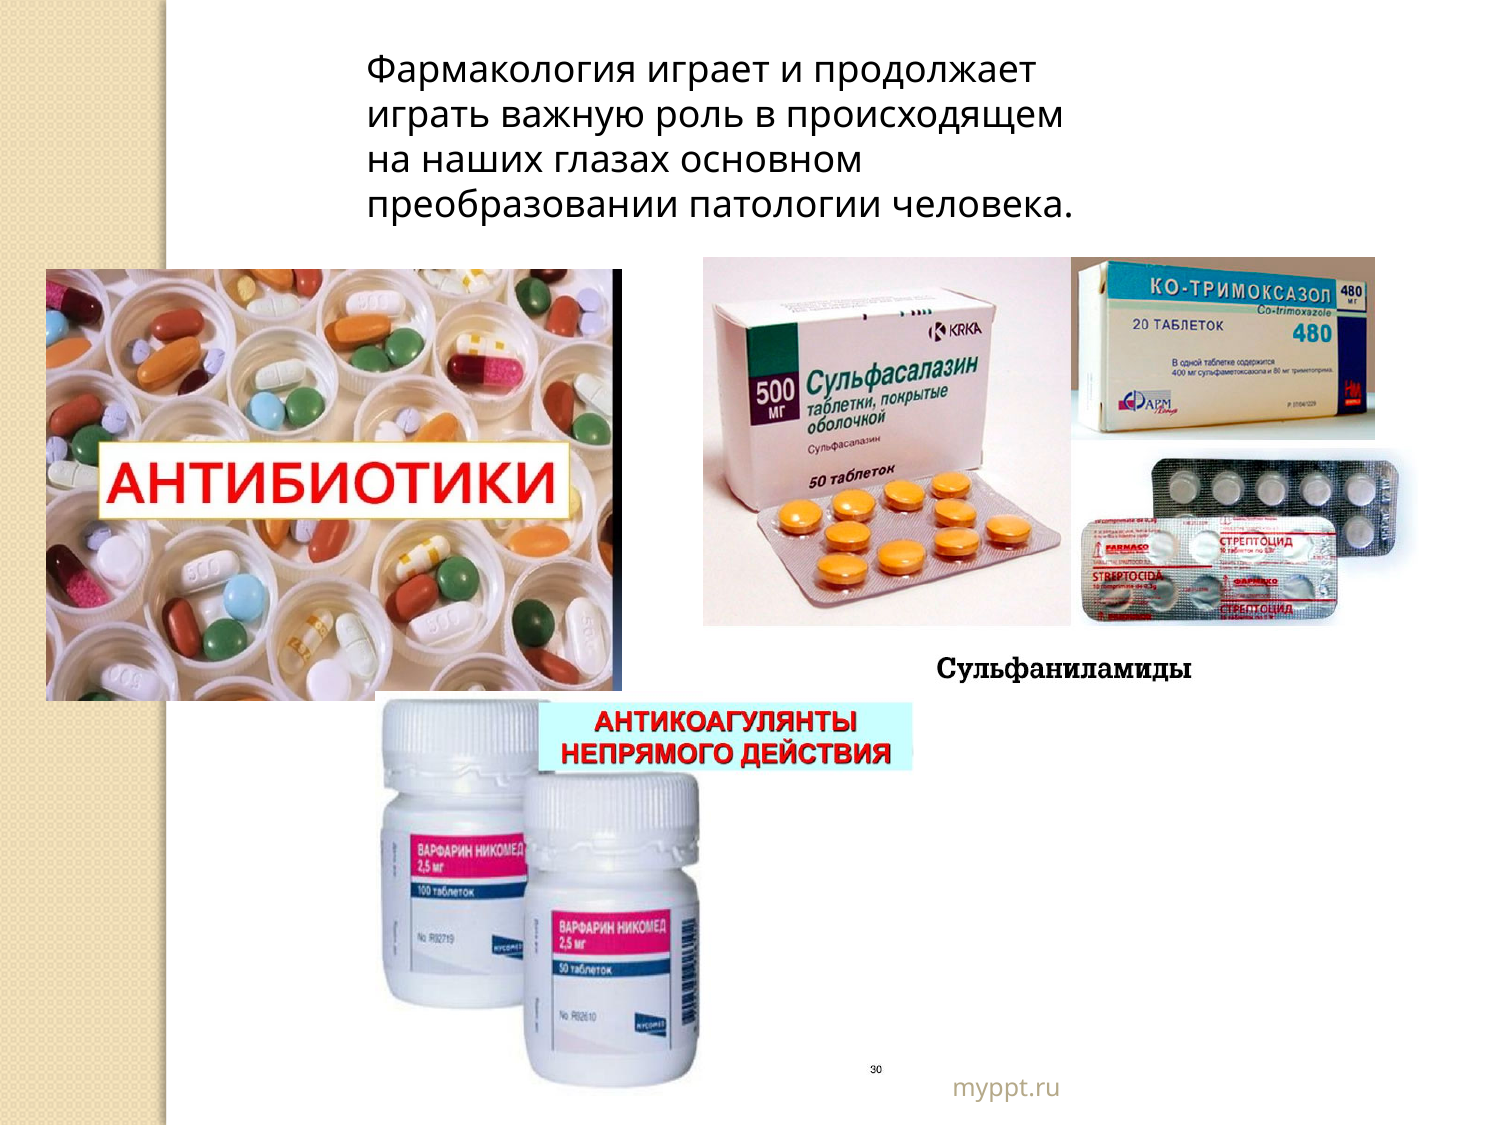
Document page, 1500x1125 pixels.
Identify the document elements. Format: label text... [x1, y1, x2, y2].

picture [46, 257, 1431, 1096]
text_box Фармакология играет и продолжает играть важную роль в происходящем на наших глазах основном преобразовании патологии человека. [351, 37, 1102, 233]
footer myppt.ru [937, 1034, 1413, 1113]
